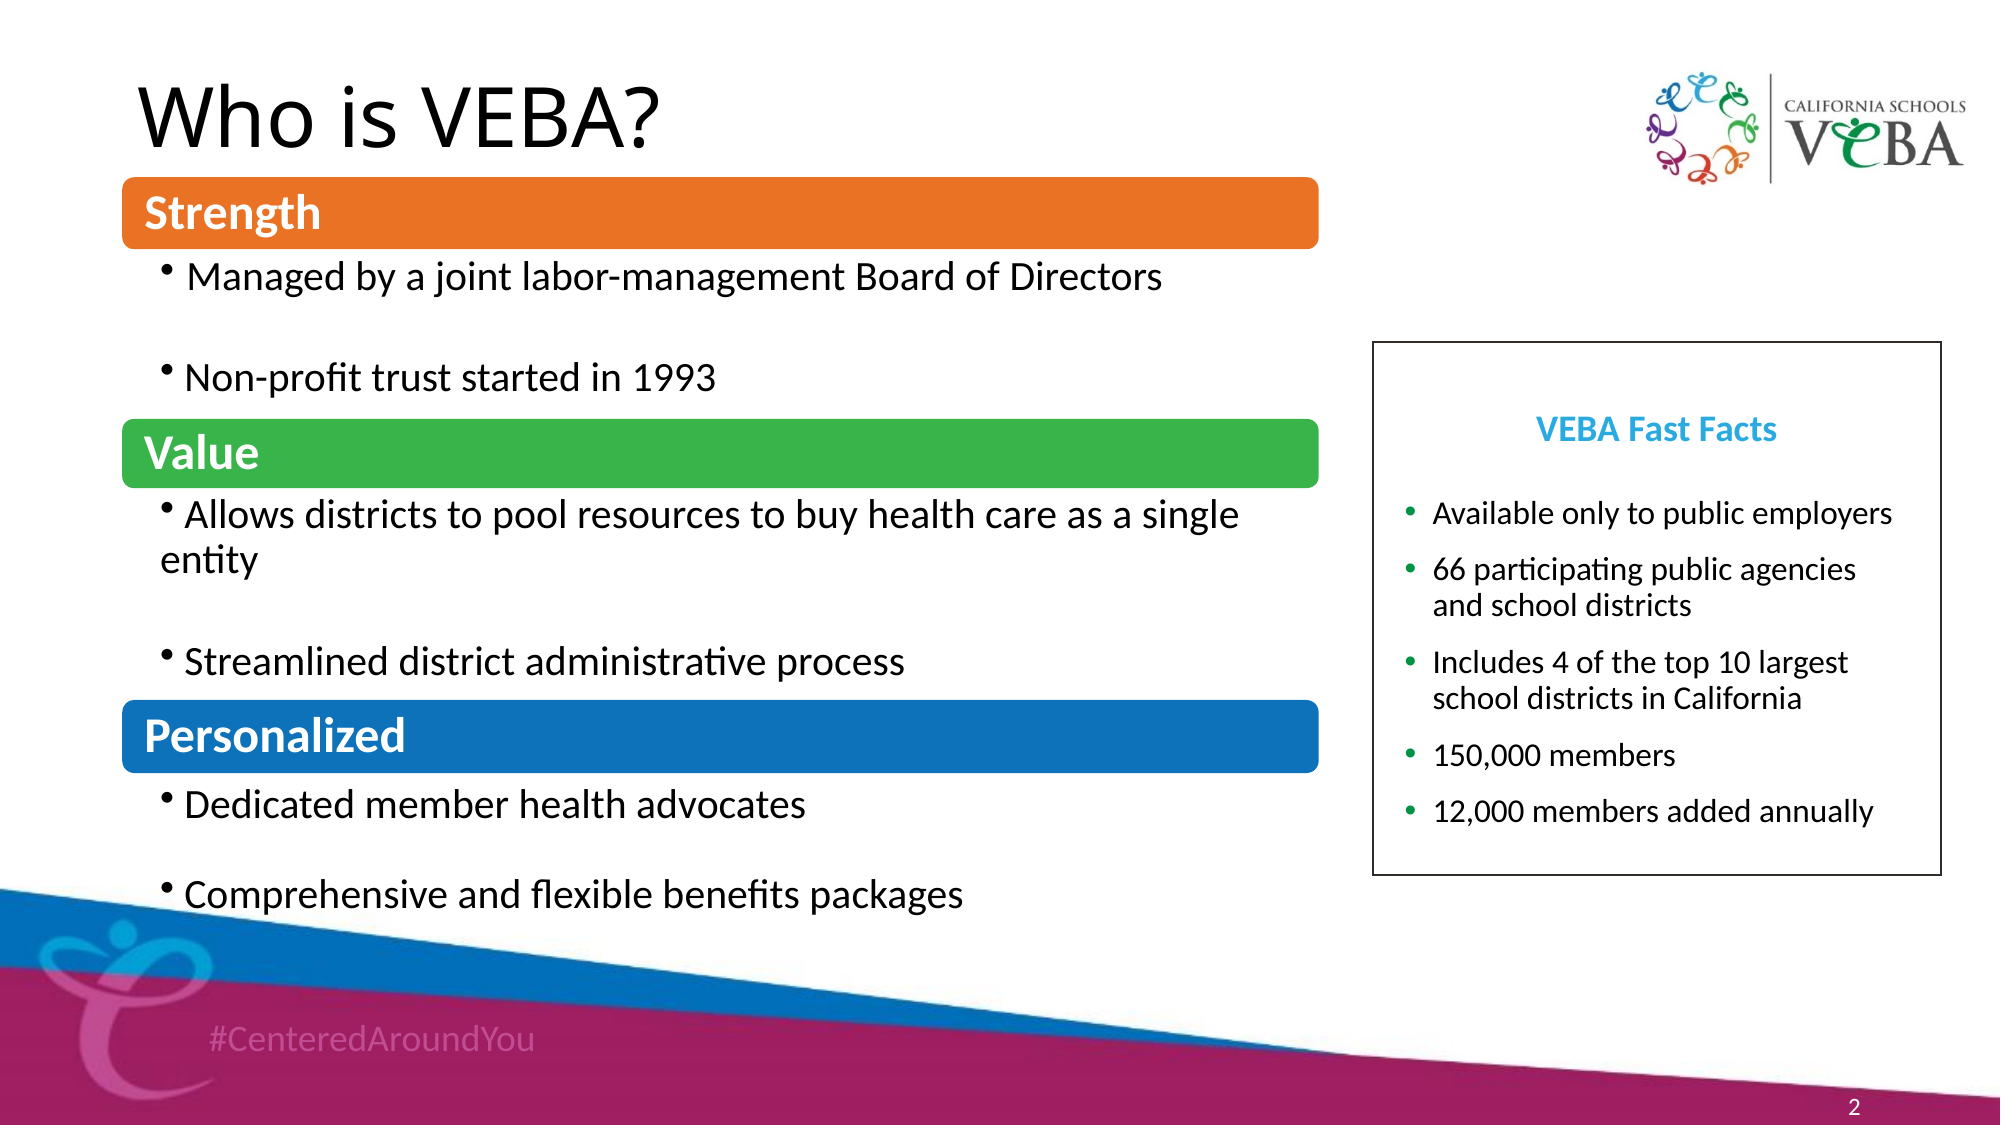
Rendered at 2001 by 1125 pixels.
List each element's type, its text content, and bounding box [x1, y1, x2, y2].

picture [0, 886, 2000, 1125]
slide_number 2 [1797, 1085, 1876, 1125]
title Who is VEBA? [122, 56, 1637, 184]
picture [1637, 48, 1972, 192]
text_box [1372, 341, 1942, 876]
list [122, 161, 1319, 964]
